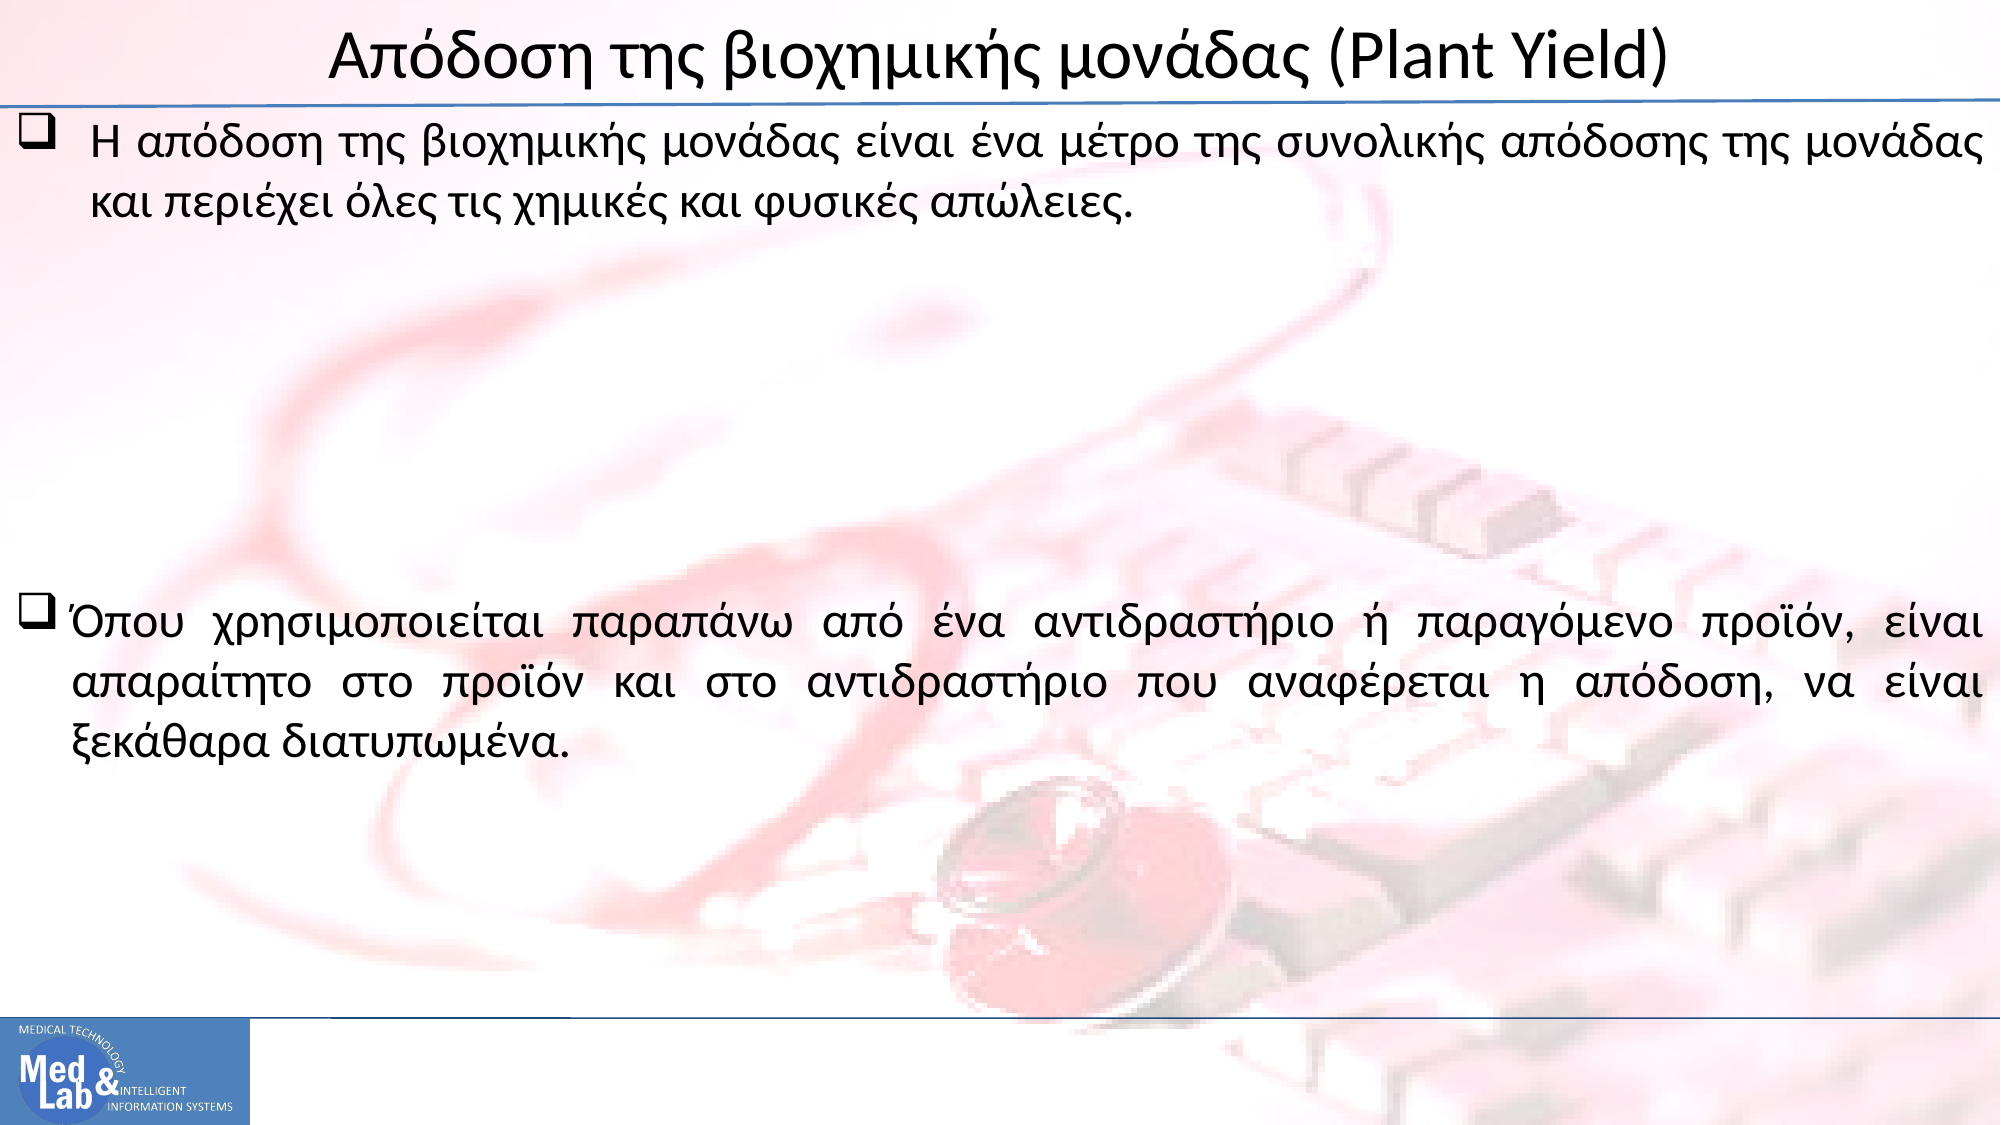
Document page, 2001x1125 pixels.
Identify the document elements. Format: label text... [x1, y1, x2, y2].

picture [17, 1024, 233, 1125]
title Απόδοση της βιοχημικής μονάδας (Plant Yield) [0, 0, 2000, 100]
